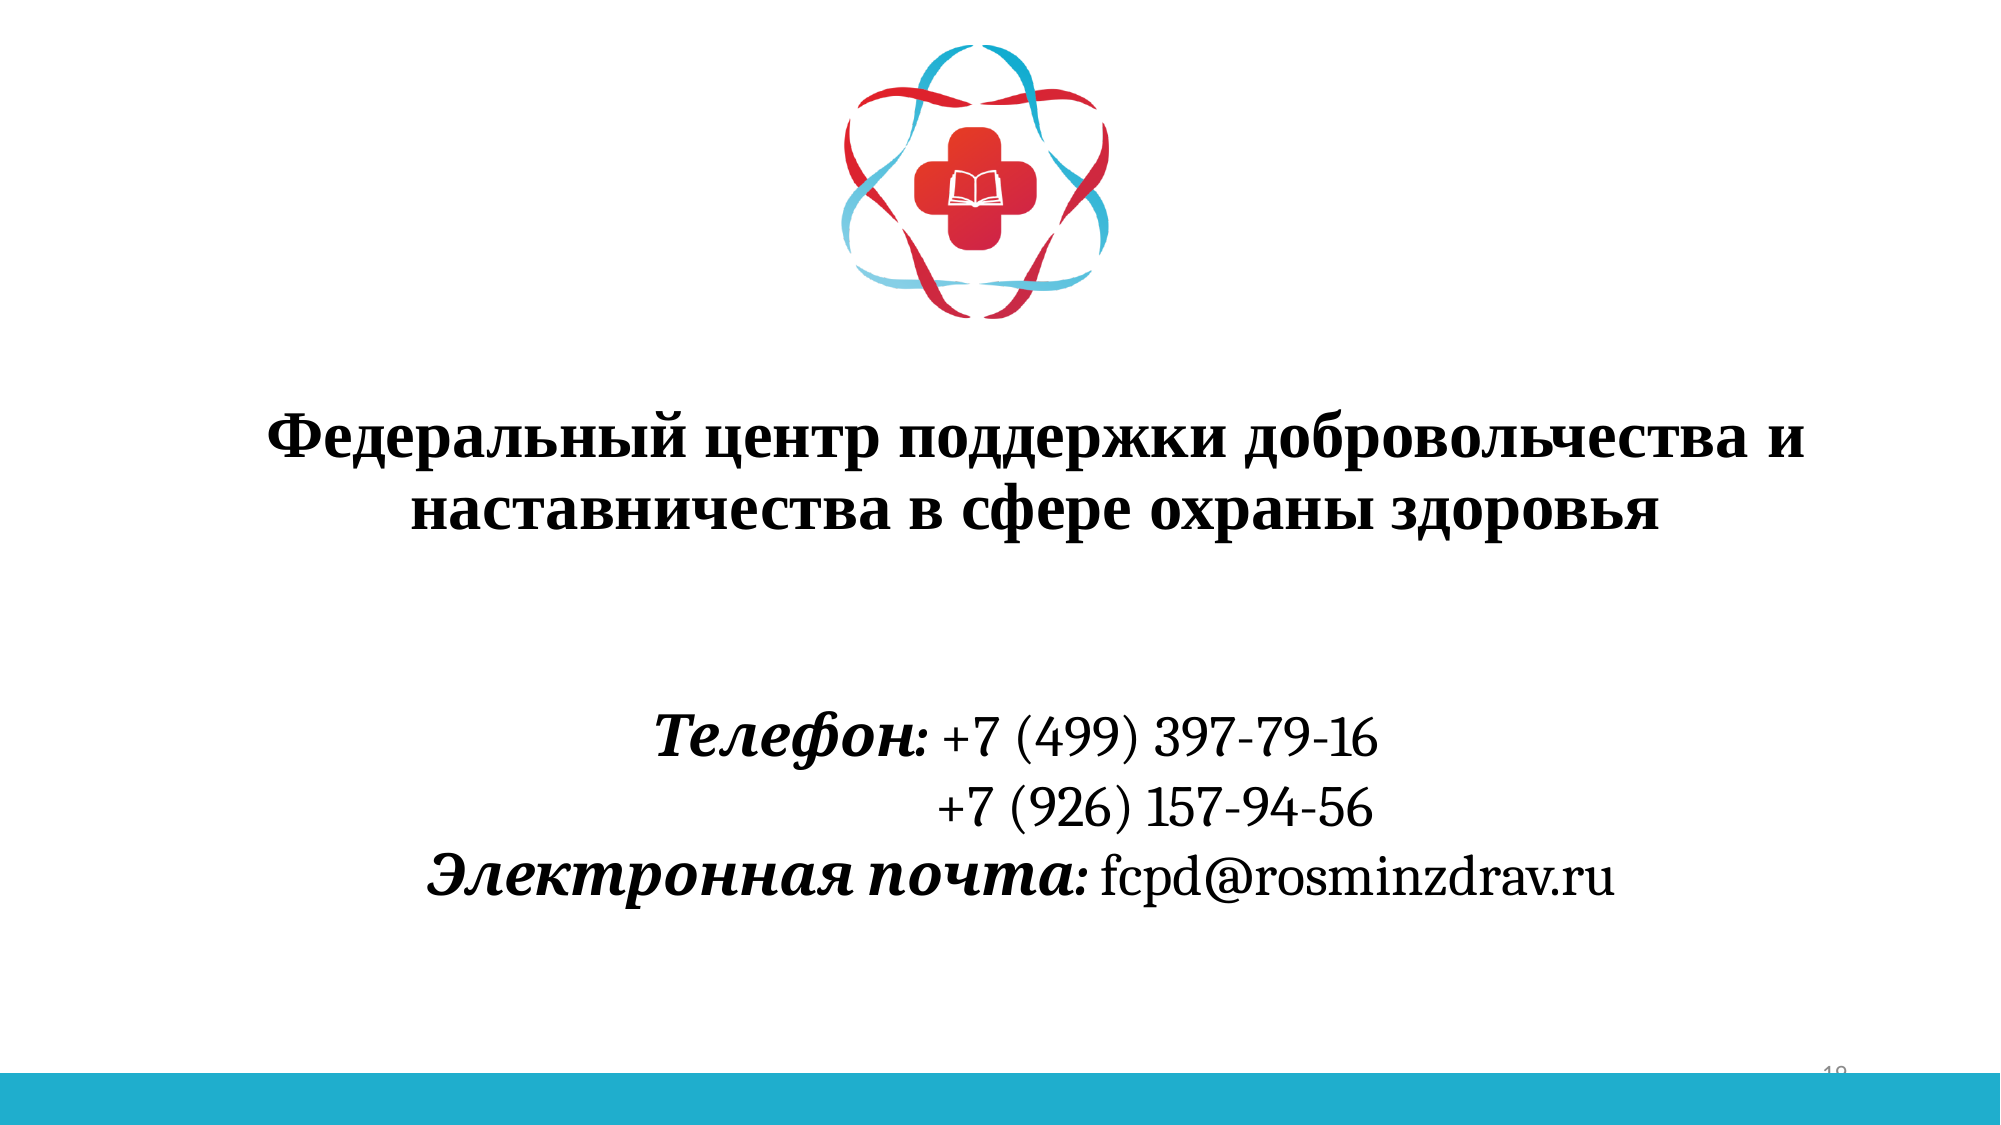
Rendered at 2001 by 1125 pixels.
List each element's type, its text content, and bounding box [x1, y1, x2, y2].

text_box Федеральный центр поддержки добровольчества и наставничества в сфере охраны здоровья [209, 242, 1864, 551]
picture [840, 45, 1109, 319]
slide_number 19 [1412, 1042, 1863, 1103]
text_box Телефон: +7 (499) 397-79-16 +7 (926) 157-94-56 Электронная почта: fcpd@rosminzdrav.ru [100, 690, 1944, 915]
text_box [0, 1072, 2000, 1125]
